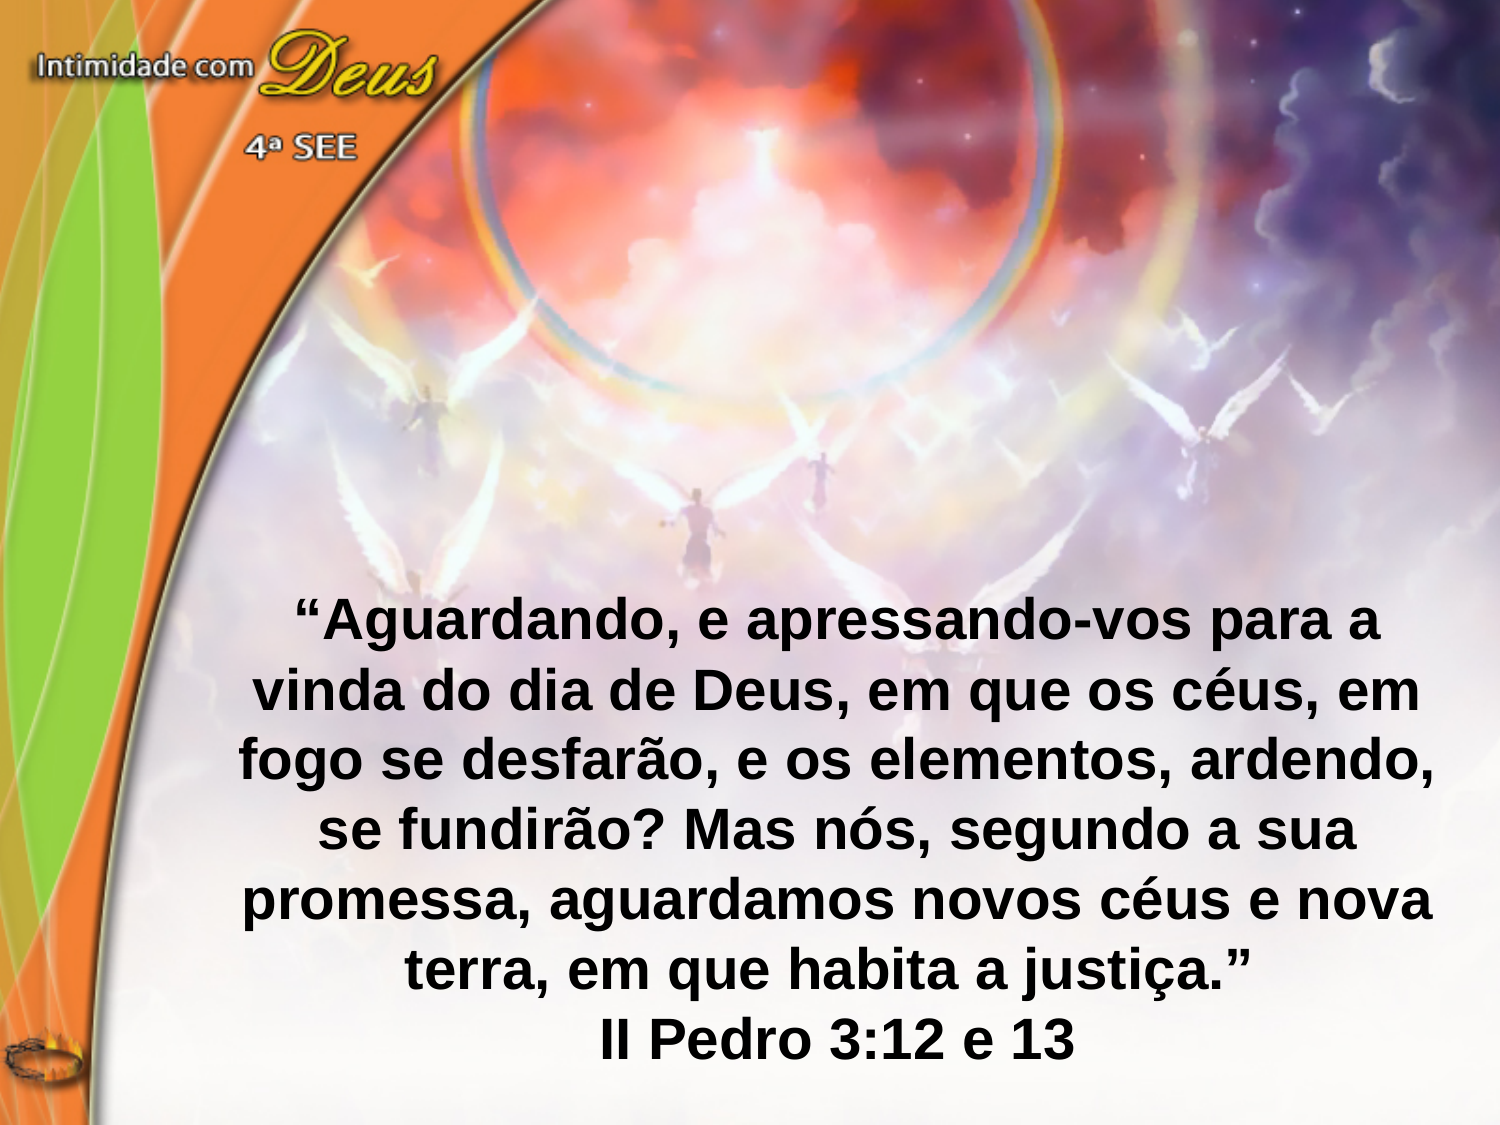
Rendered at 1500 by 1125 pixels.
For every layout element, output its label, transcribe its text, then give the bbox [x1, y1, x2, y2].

picture [0, 0, 1500, 1125]
text_box “Aguardando, e apressando-vos para a vinda do dia de Deus, em que os céus, em fogo se desfarão, e os elementos, ardendo, se fundirão? Mas nós, segundo a sua promessa, aguardamos novos céus e nova terra, em que habita a justiça.” II Pedro 3:12 e 13 [222, 574, 1453, 1079]
